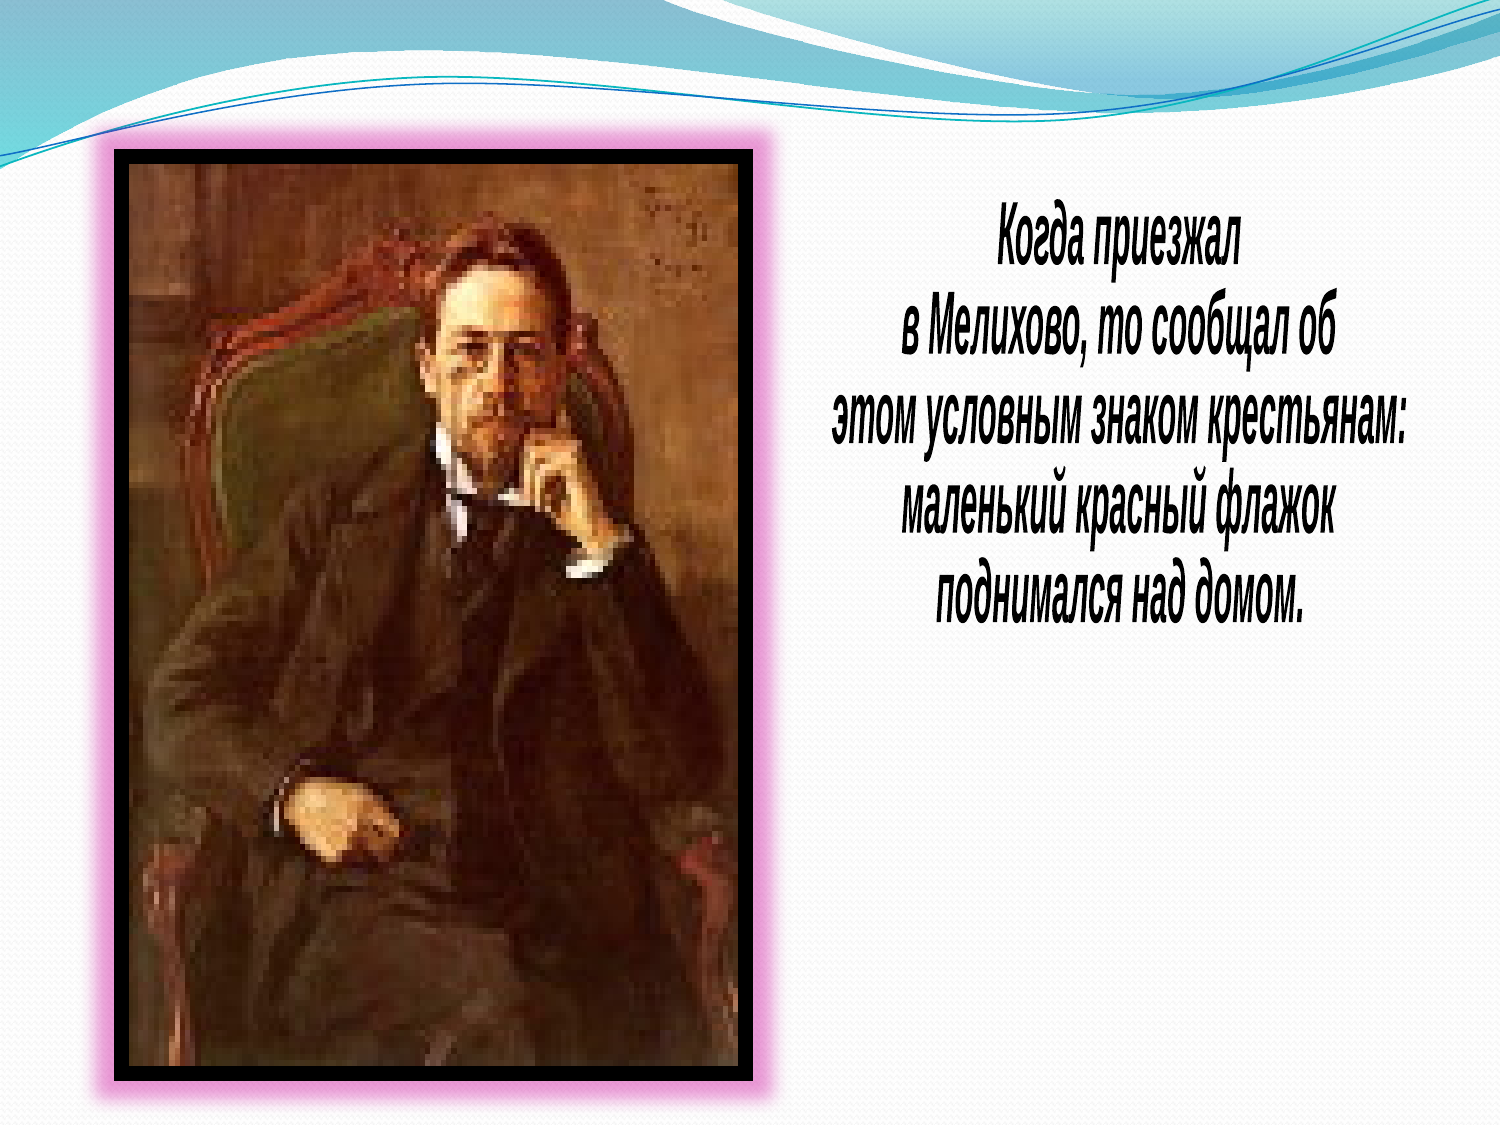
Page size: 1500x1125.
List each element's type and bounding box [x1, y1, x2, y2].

picture [128, 163, 739, 1067]
